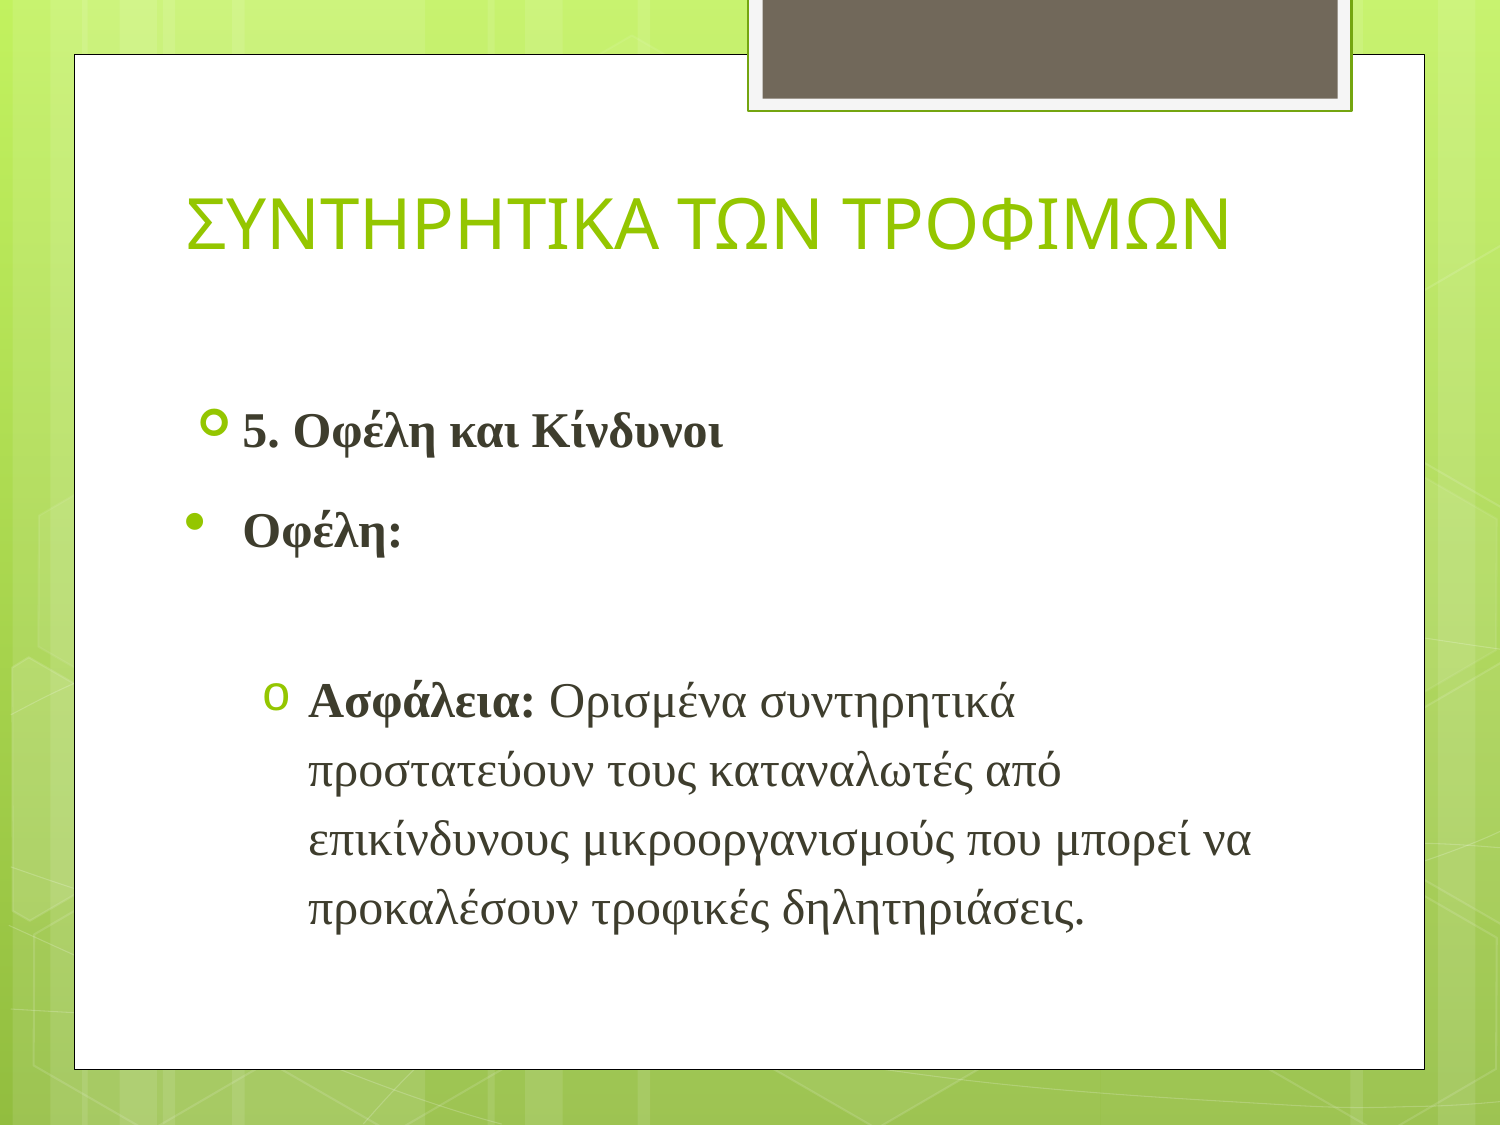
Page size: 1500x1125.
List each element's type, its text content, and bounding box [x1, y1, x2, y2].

title ΣΥΝΤΗΡΗΤΙΚΑ ΤΩΝ ΤΡΟΦΙΜΩΝ [171, 168, 1324, 357]
list 5. Οφέλη και Κίνδυνοι Οφέλη: Ασφάλεια: Ορισμένα συντηρητικά προστατεύουν τους καταναλωτές από επικίνδυνους μικροοργανισμούς που μπορεί να προκαλέσουν τροφικές δηλητηριάσεις. [171, 381, 1283, 957]
